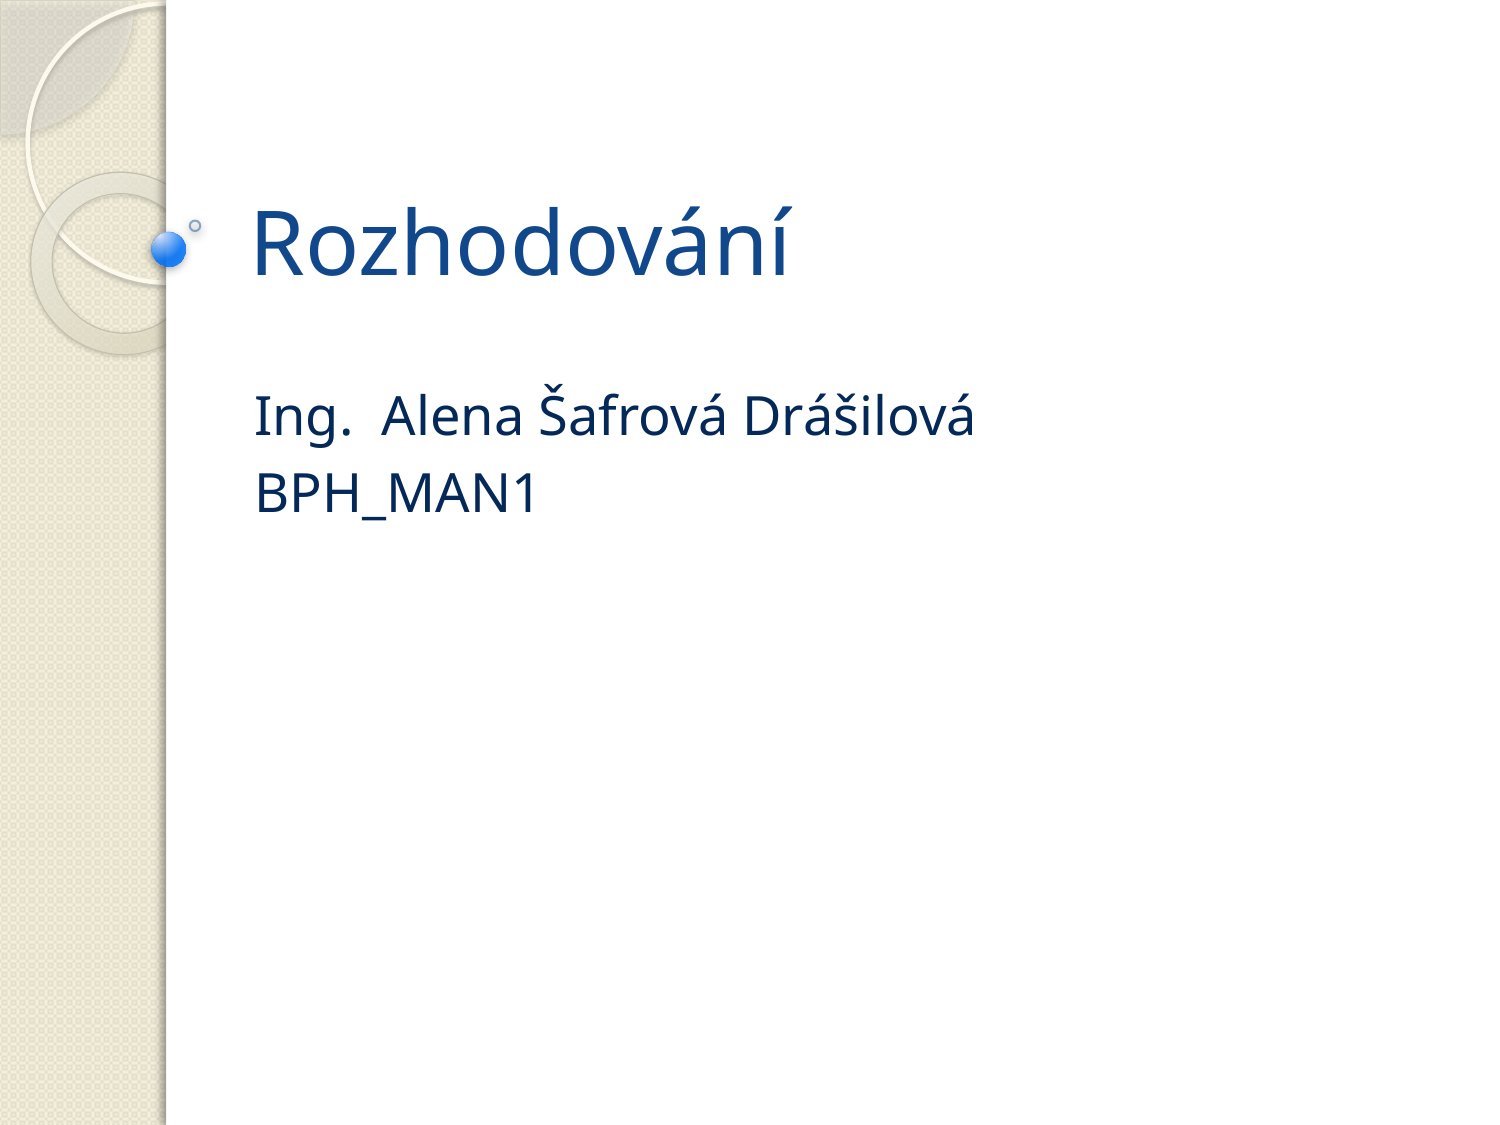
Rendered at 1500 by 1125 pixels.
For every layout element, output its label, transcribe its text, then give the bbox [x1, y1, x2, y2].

subtitle Ing. Alena Šafrová Drášilová BPH_MAN1 [234, 303, 1450, 591]
title Rozhodování [234, 59, 1450, 301]
